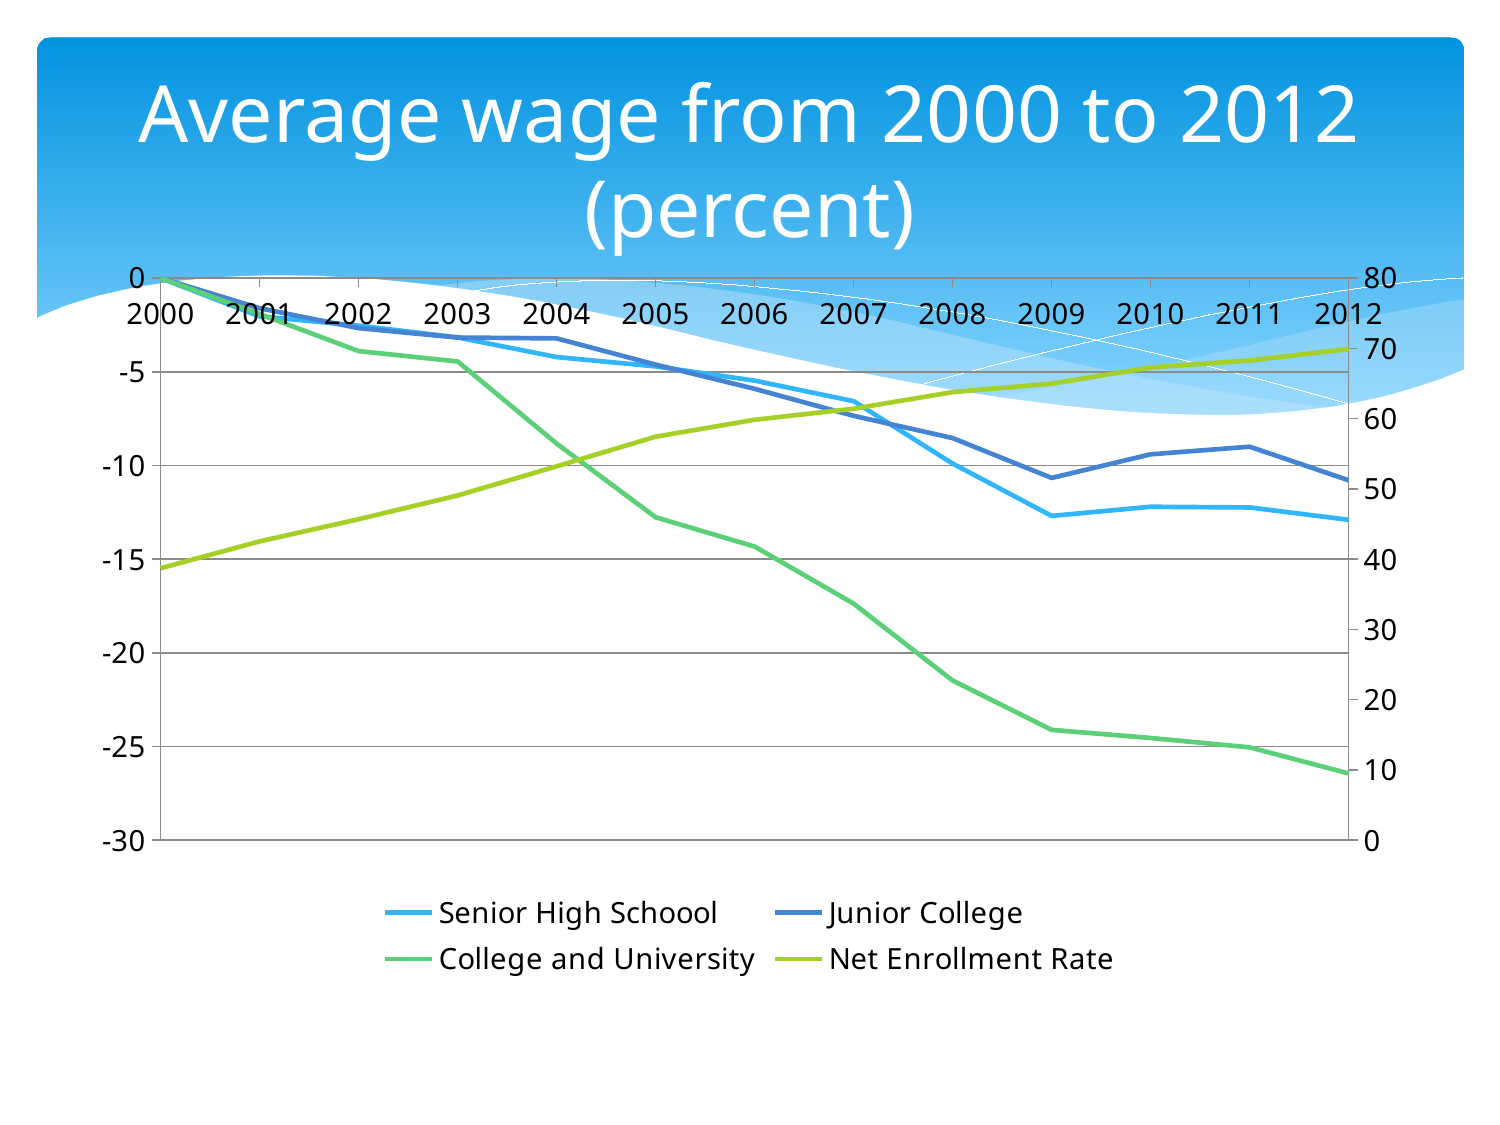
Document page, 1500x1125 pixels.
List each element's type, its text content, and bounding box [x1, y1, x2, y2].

title Average wage from 2000 to 2012 (percent) [75, 55, 1425, 241]
chart [74, 242, 1426, 986]
